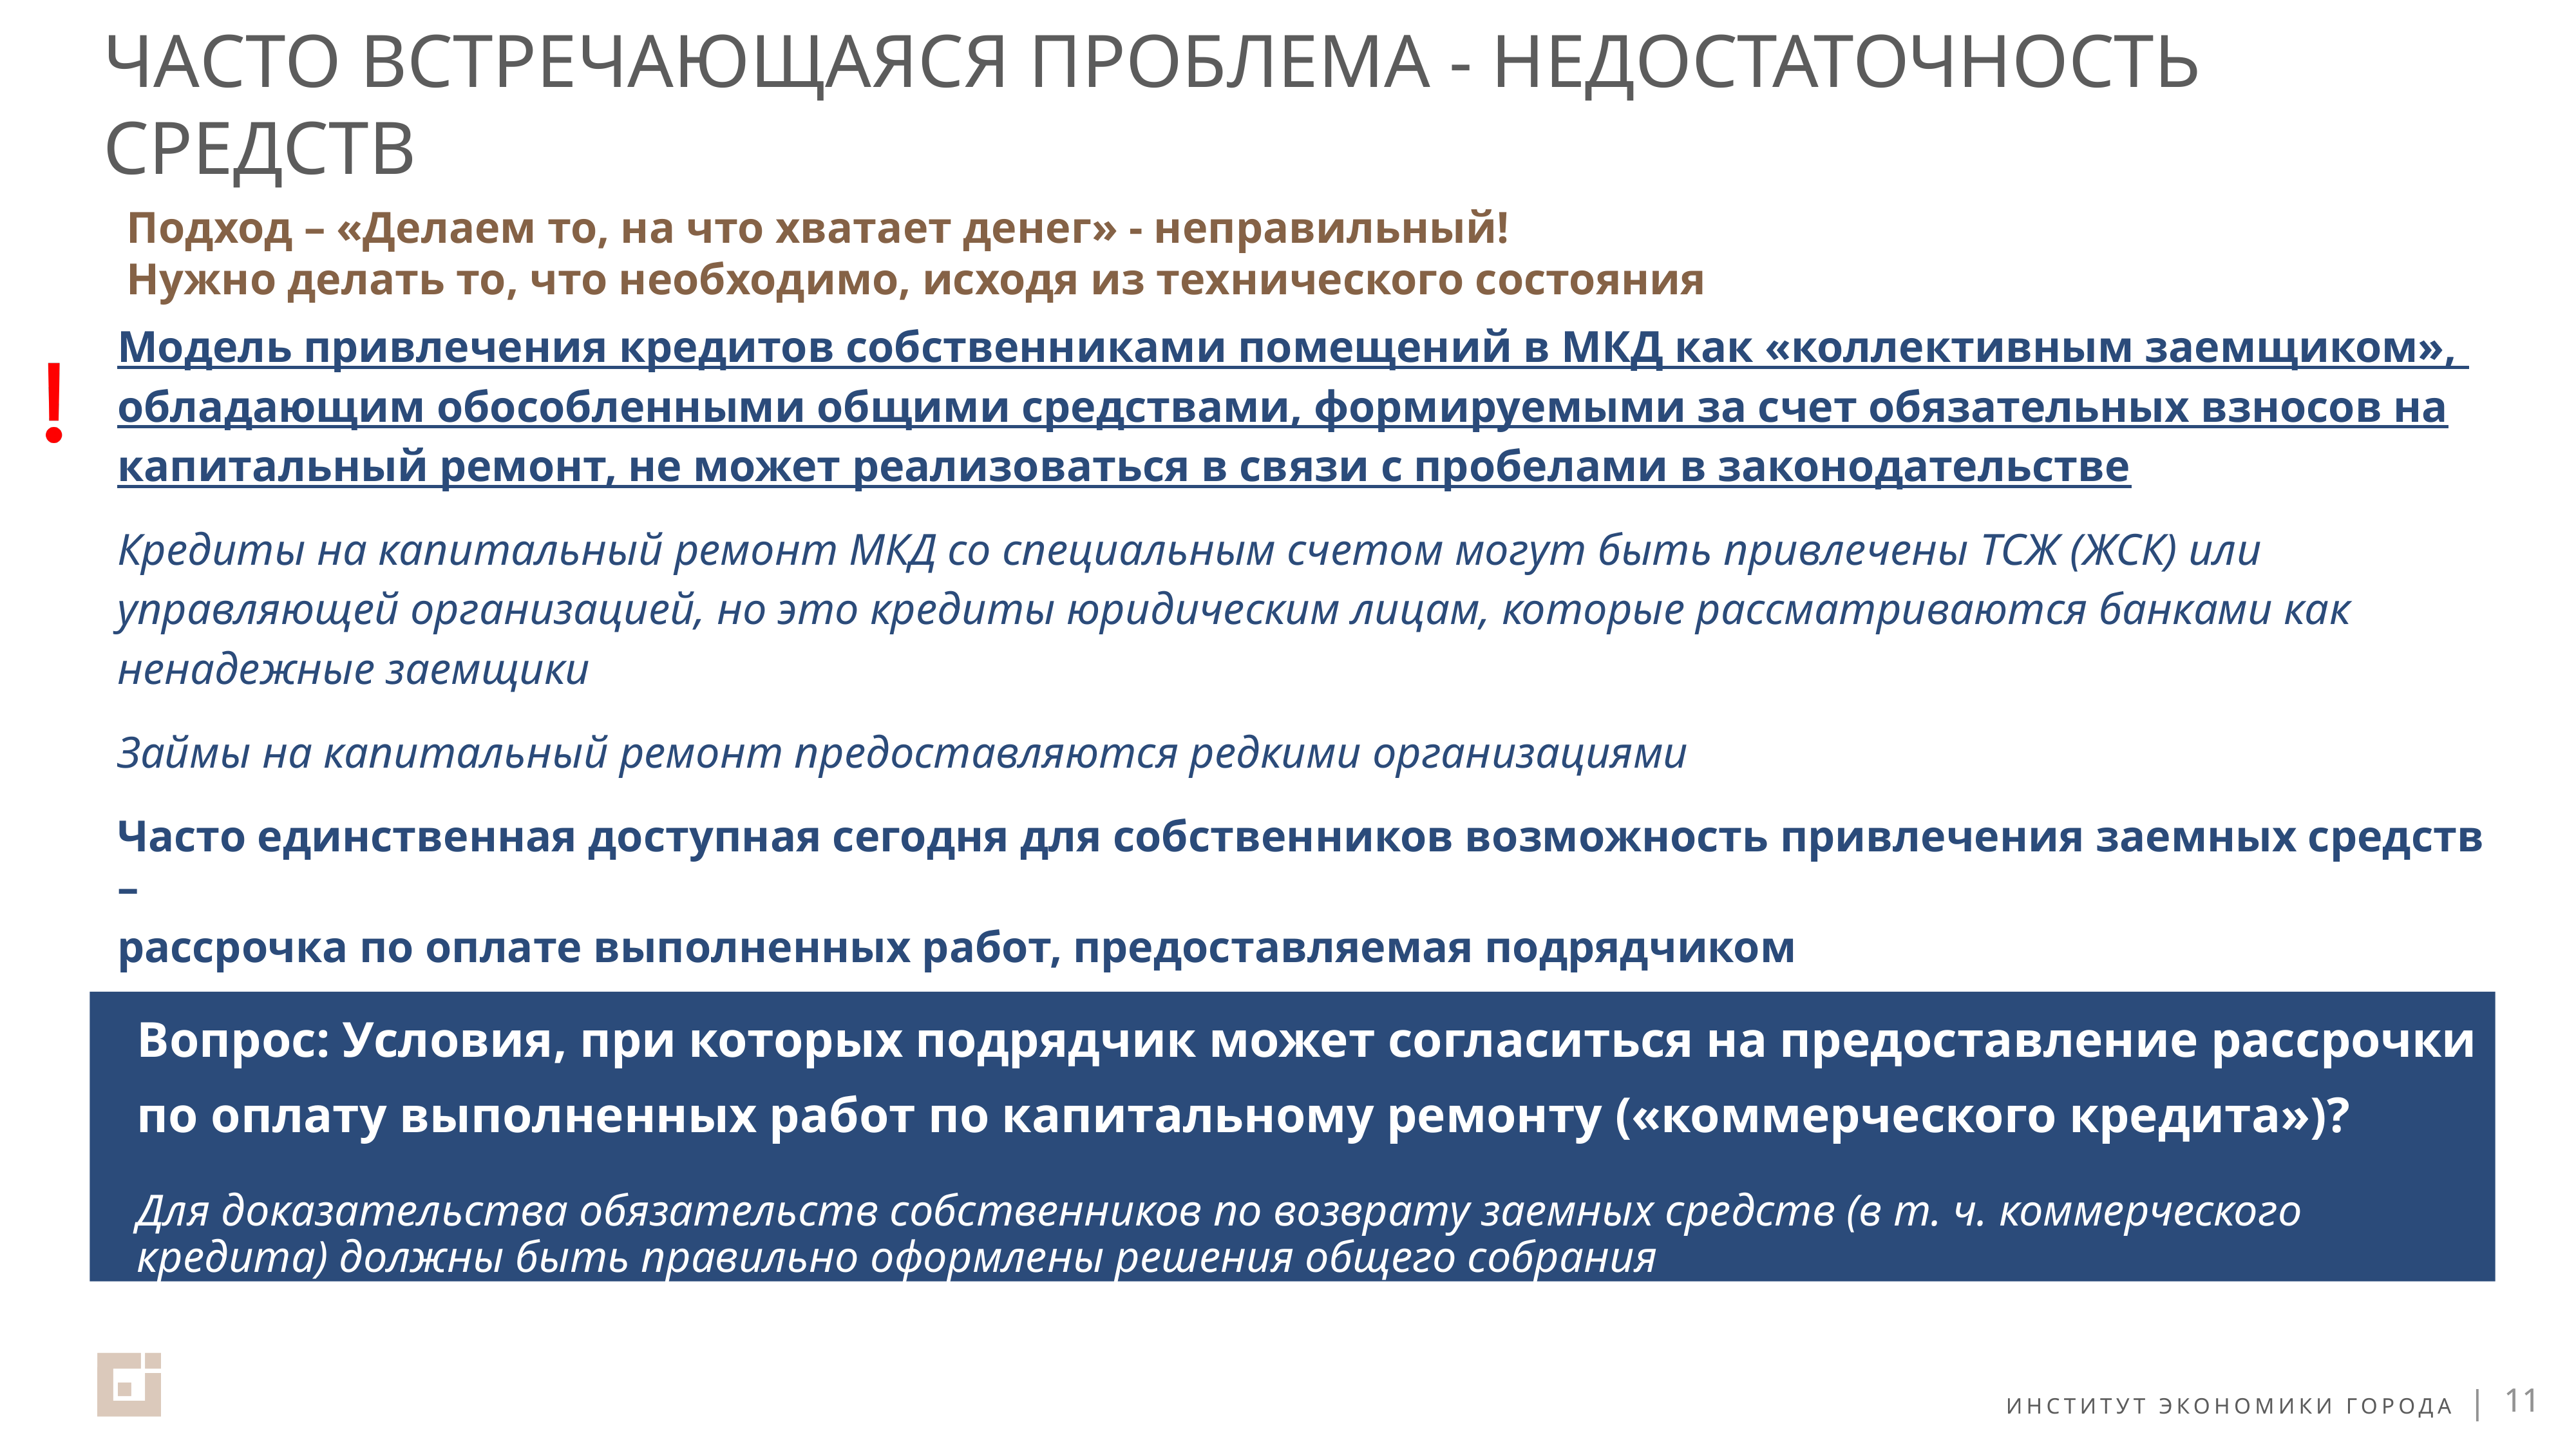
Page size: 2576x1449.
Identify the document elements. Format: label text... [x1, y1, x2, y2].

picture [5, 355, 102, 452]
title ЧАСТО ВСТРЕЧАЮЩАЯСЯ ПРОБЛЕМА - НЕДОСТАТОЧНОСТЬ СРЕДСТВ [103, 44, 2482, 160]
text_box Вопрос: Условия, при которых подрядчик может согласиться на предоставление рассрочки по оплату выполненных работ по капитальному ремонту («коммерческого кредита»)? Для доказательства обязательств собственников по возврату заемных средств (в т. ч. коммерческого кредита) должны быть правильно оформлены решения общего собрания [90, 991, 2496, 1282]
list Модель привлечения кредитов собственниками помещений в МКД как «коллективным заемщиком», обладающим обособленными общими средствами, формируемыми за счет обязательных взносов на капитальный ремонт, не может реализоваться в связи с пробелами в законодательстве Кредиты на капитальный ремонт МКД со специальным счетом могут быть привлечены ТСЖ (ЖСК) или управляющей организацией, но это кредиты юридическим лицам, которые рассматриваются банками как ненадежные заемщики Займы на капитальный ремонт предоставляются редкими организациями Часто единственная доступная сегодня для собственников возможность привлечения заемных средств – рассрочка по оплате выполненных работ, предоставляемая подрядчиком [117, 323, 2517, 969]
text_box Подход – «Делаем то, на что хватает денег» - неправильный! Нужно делать то, что необходимо, исходя из технического состояния [117, 195, 2409, 308]
